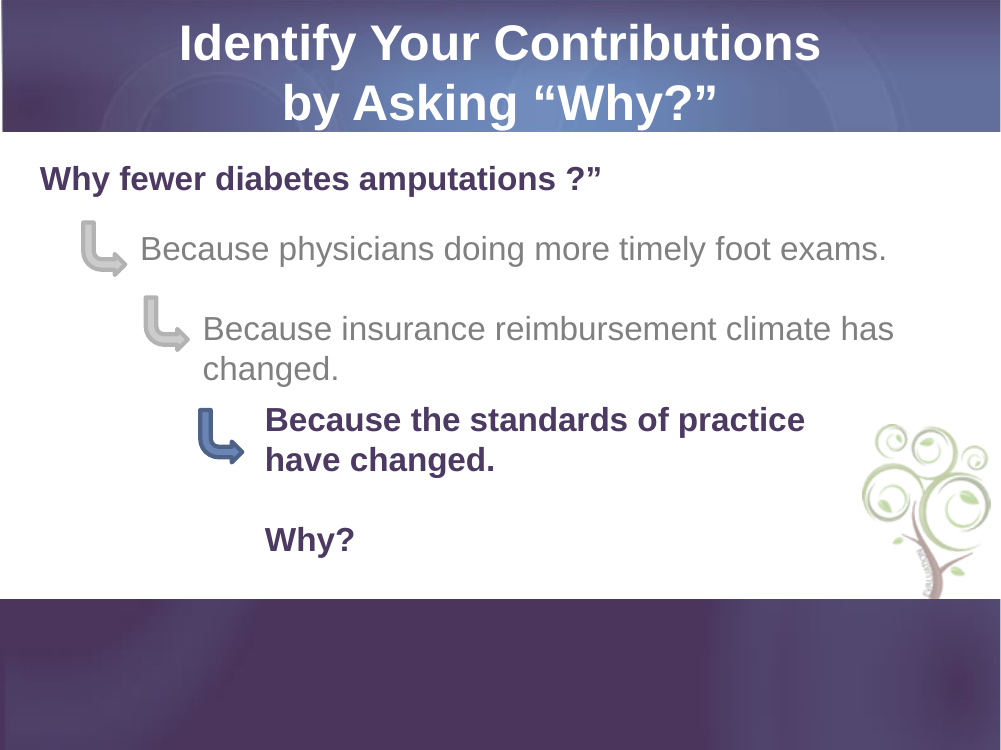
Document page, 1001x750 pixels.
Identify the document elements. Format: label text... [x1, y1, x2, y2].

text_box [143, 295, 190, 352]
picture [0, 424, 1001, 750]
text_box Because the standards of practice have changed. Why? [250, 390, 901, 565]
text_box [198, 407, 245, 465]
picture [0, 0, 1001, 132]
text_box Why fewer diabetes amputations ?” [25, 149, 963, 205]
text_box Because insurance reimbursement climate has changed. [187, 299, 1001, 395]
text_box [81, 220, 128, 277]
title Identify Your Contributions by Asking “Why?” [74, 8, 926, 134]
text_box Because physicians doing more timely foot exams. [125, 219, 926, 275]
